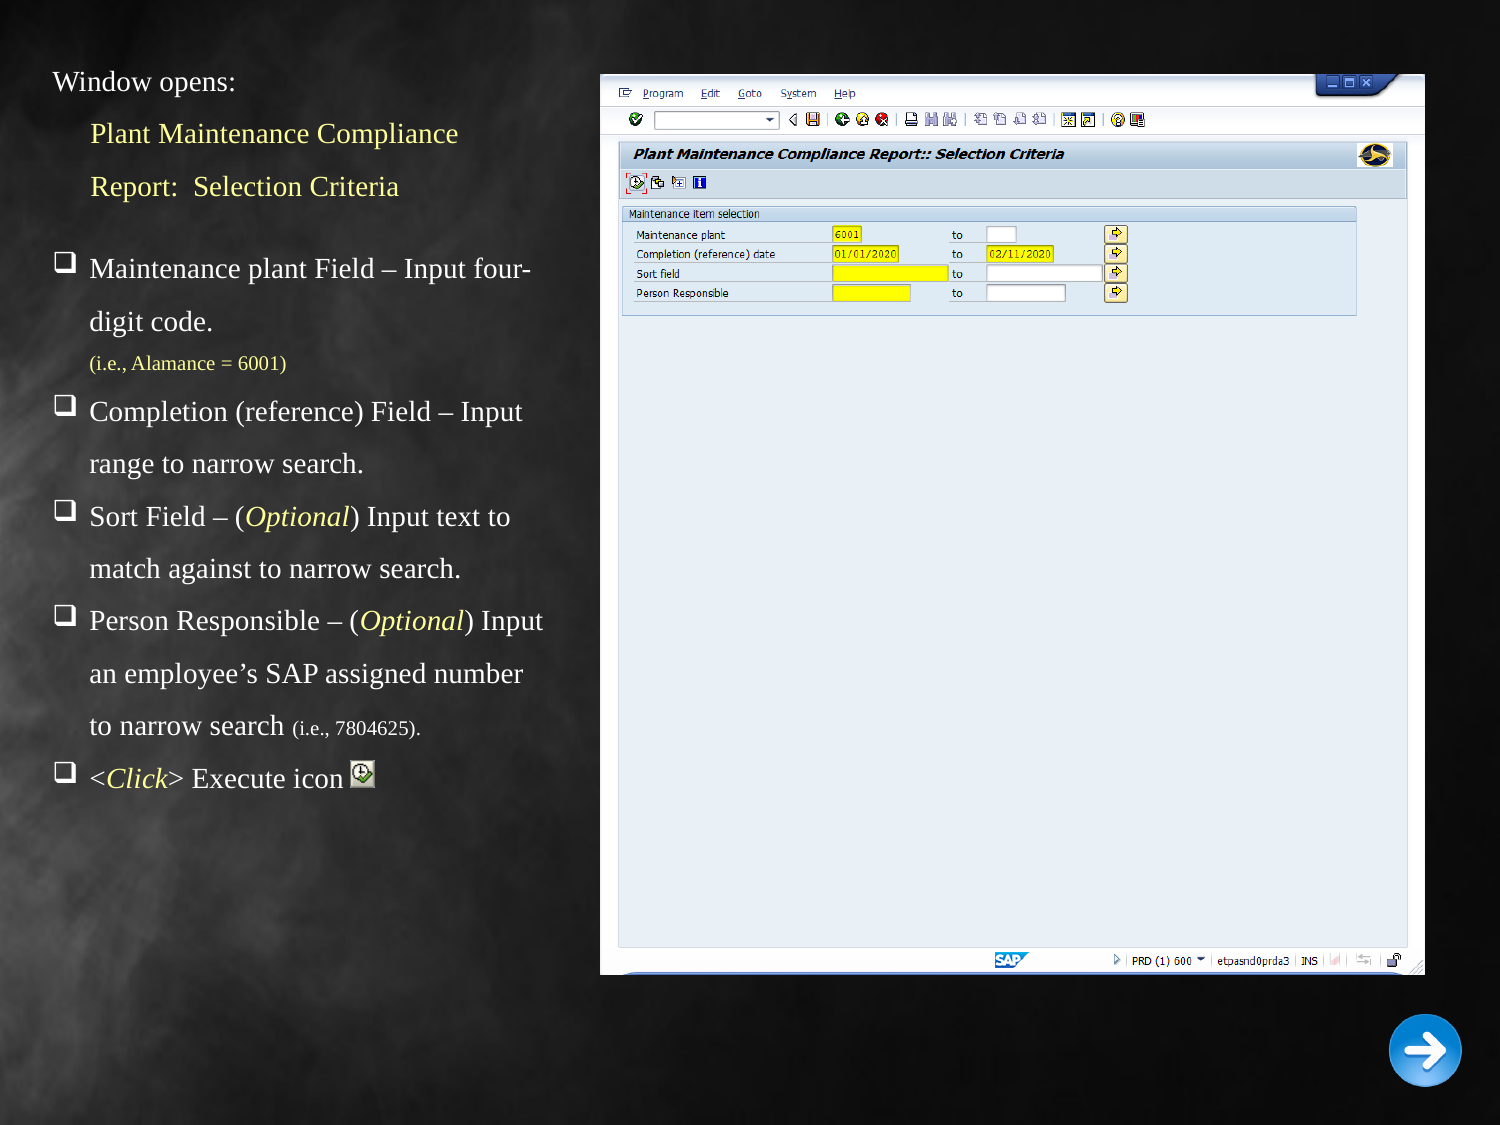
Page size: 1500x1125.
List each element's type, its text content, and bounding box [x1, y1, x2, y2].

text_box Window opens: Plant Maintenance Compliance Report: Selection Criteria Maintenance plant Field – Input four-digit code. (i.e., Alamance = 6001) Completion (reference) Field – Input range to narrow search. Sort Field – (Optional) Input text to match against to narrow search. Person Responsible – (Optional) Input an employee’s SAP assigned number to narrow search (i.e., 7804625). <Click> Execute icon [37, 37, 563, 1088]
picture [0, 0, 1500, 1125]
